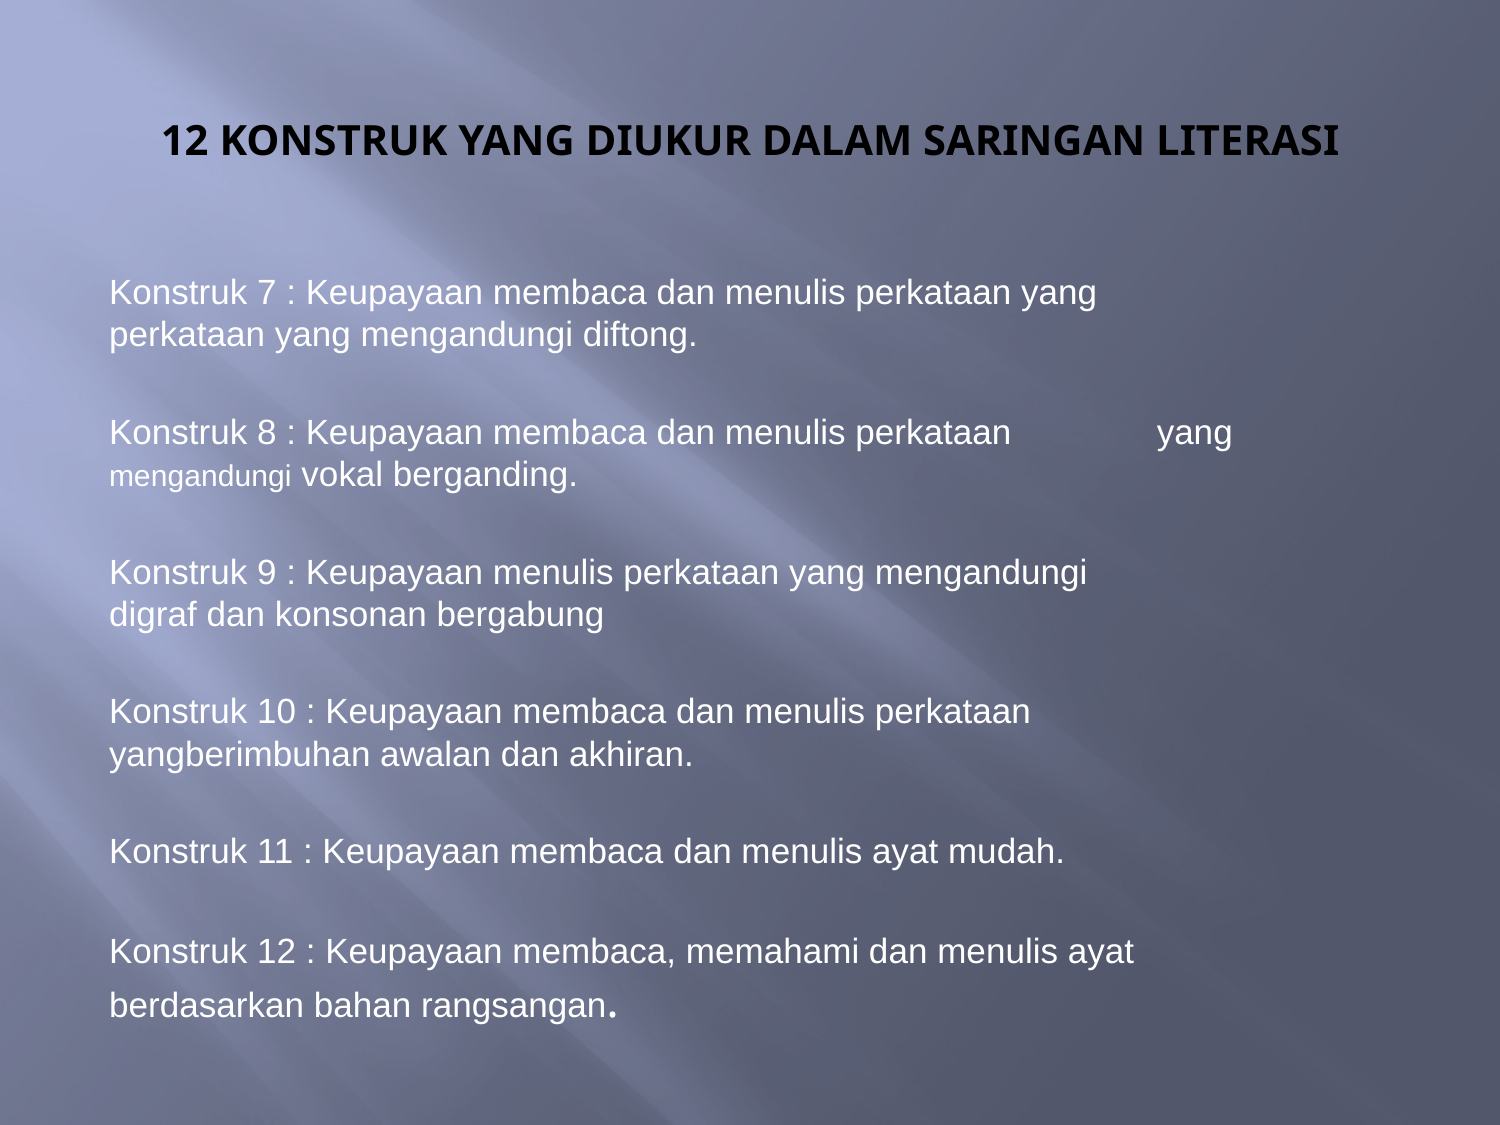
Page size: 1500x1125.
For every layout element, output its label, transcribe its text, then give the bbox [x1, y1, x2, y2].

title 12 KONSTRUK YANG DIUKUR DALAM SARINGAN LITERASI [75, 45, 1425, 233]
list Konstruk 7 : Keupayaan membaca dan menulis perkataan yang perkataan yang mengandungi diftong. Konstruk 8 : Keupayaan membaca dan menulis perkataan yang mengandungi vokal berganding. Konstruk 9 : Keupayaan menulis perkataan yang mengandungi digraf dan konsonan bergabung Konstruk 10 : Keupayaan membaca dan menulis perkataan yangberimbuhan awalan dan akhiran. Konstruk 11 : Keupayaan membaca dan menulis ayat mudah. Konstruk 12 : Keupayaan membaca, memahami dan menulis ayat berdasarkan bahan rangsangan. [75, 262, 1425, 1035]
